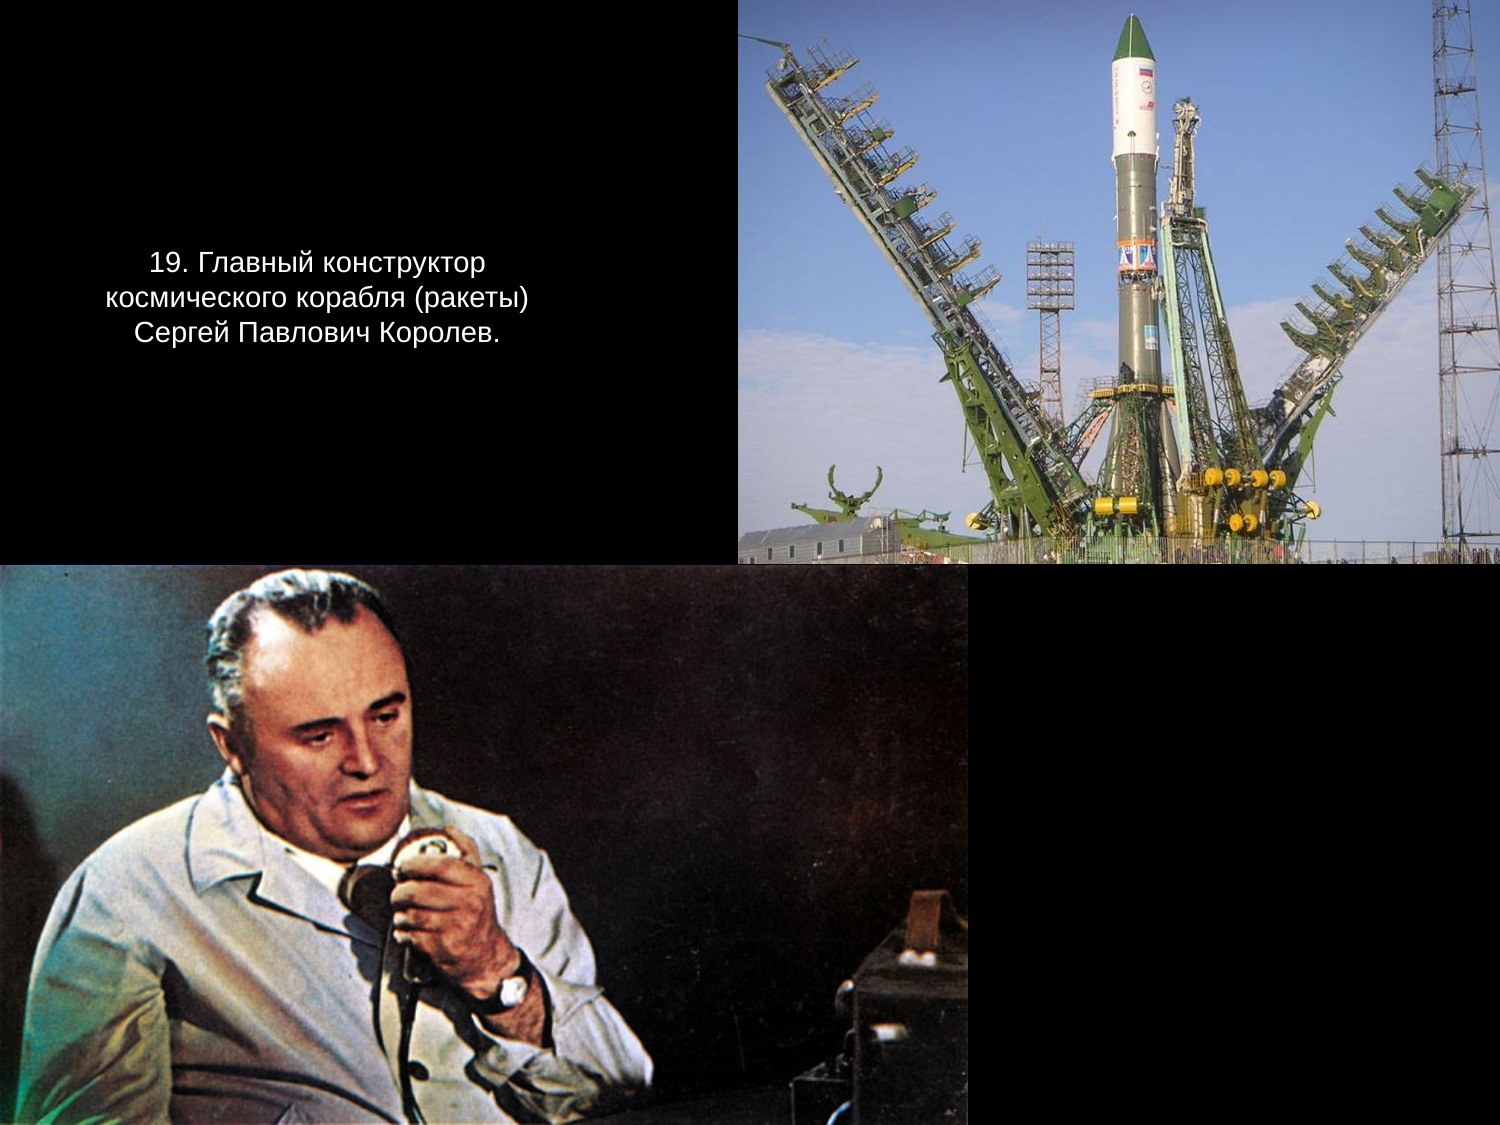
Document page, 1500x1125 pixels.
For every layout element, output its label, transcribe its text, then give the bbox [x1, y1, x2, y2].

list 19. Главный конструктор космического корабля (ракеты) Сергей Павлович Королев. [74, 235, 569, 563]
picture [0, 0, 1500, 1125]
